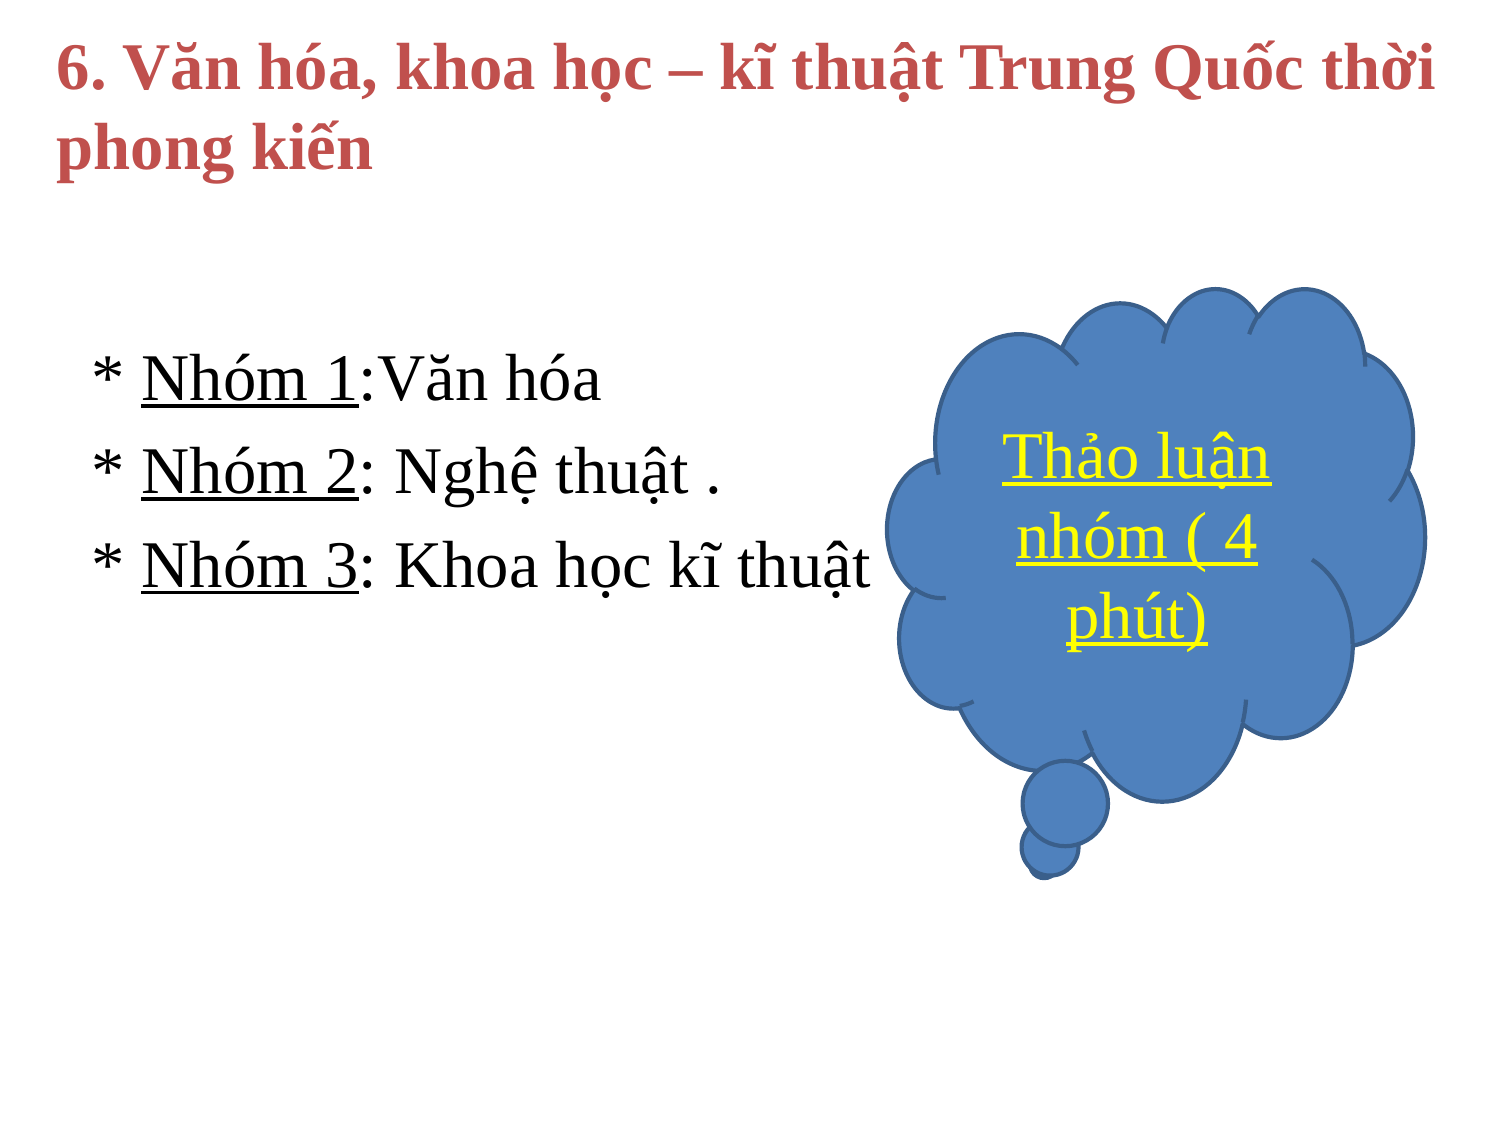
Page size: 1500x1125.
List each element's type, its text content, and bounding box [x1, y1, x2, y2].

list * Nhóm 1:Văn hóa * Nhóm 2: Nghệ thuật . * Nhóm 3: Khoa học kĩ thuật [76, 232, 1427, 875]
text_box 6. Văn hóa, khoa học – kĩ thuật Trung Quốc thời phong kiến [37, 54, 1088, 150]
text_box Thảo luận nhóm ( 4 phút) [884, 286, 1428, 881]
